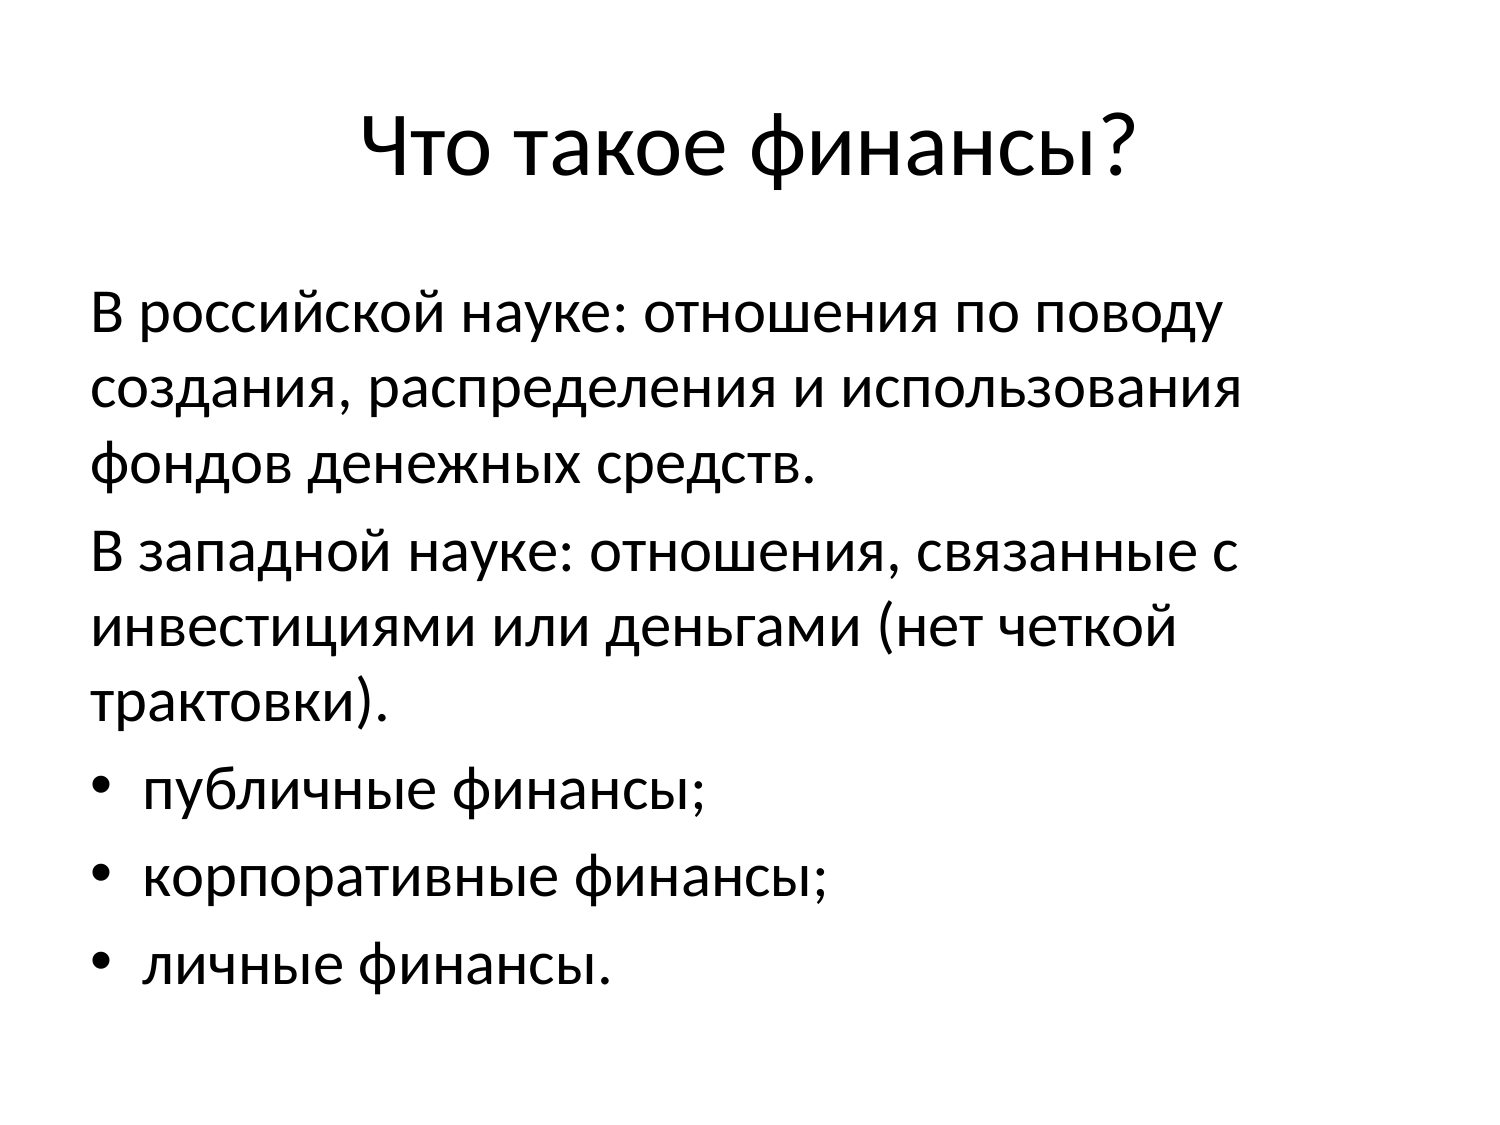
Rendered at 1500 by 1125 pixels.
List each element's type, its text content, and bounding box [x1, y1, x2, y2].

list В российской науке: отношения по поводу создания, распределения и использования фондов денежных средств. В западной науке: отношения, связанные с инвестициями или деньгами (нет четкой трактовки). публичные финансы; корпоративные финансы; личные финансы. [75, 262, 1425, 1005]
title Что такое финансы? [75, 45, 1425, 233]
